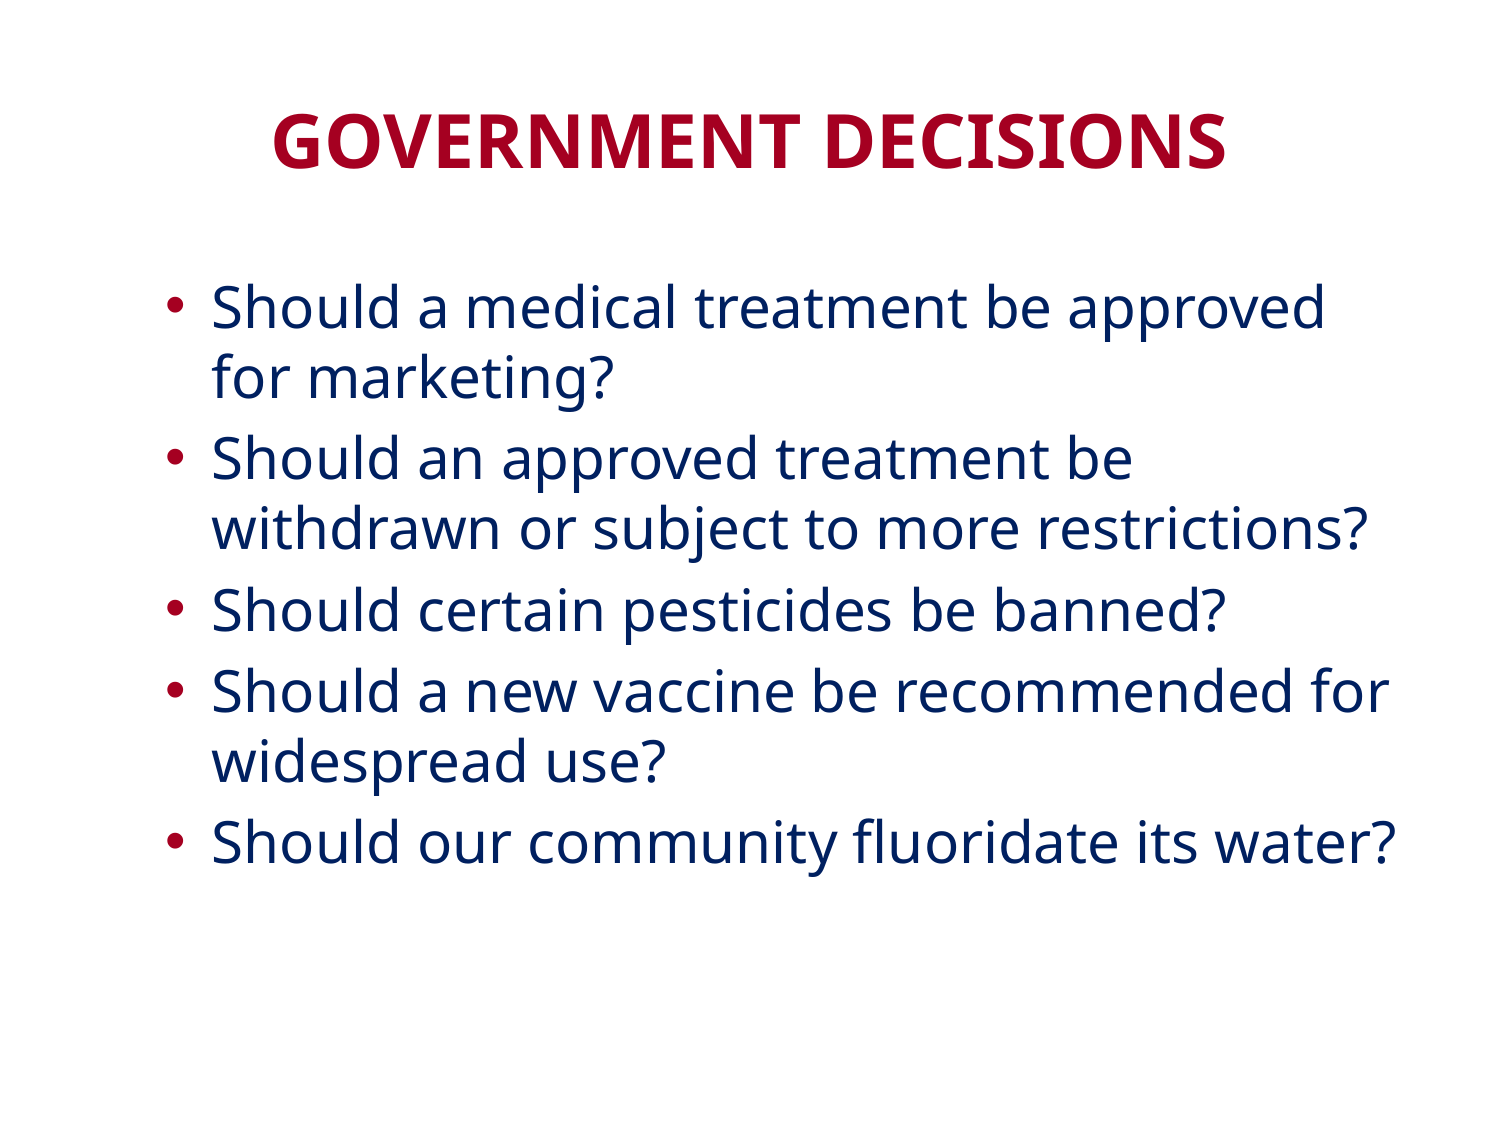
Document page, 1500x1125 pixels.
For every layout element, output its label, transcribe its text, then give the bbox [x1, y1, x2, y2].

title GOVERNMENT DECISIONS [75, 45, 1425, 233]
list Should a medical treatment be approved for marketing? Should an approved treatment be withdrawn or subject to more restrictions? Should certain pesticides be banned? Should a new vaccine be recommended for widespread use? Should our community fluoridate its water? [75, 262, 1425, 1005]
